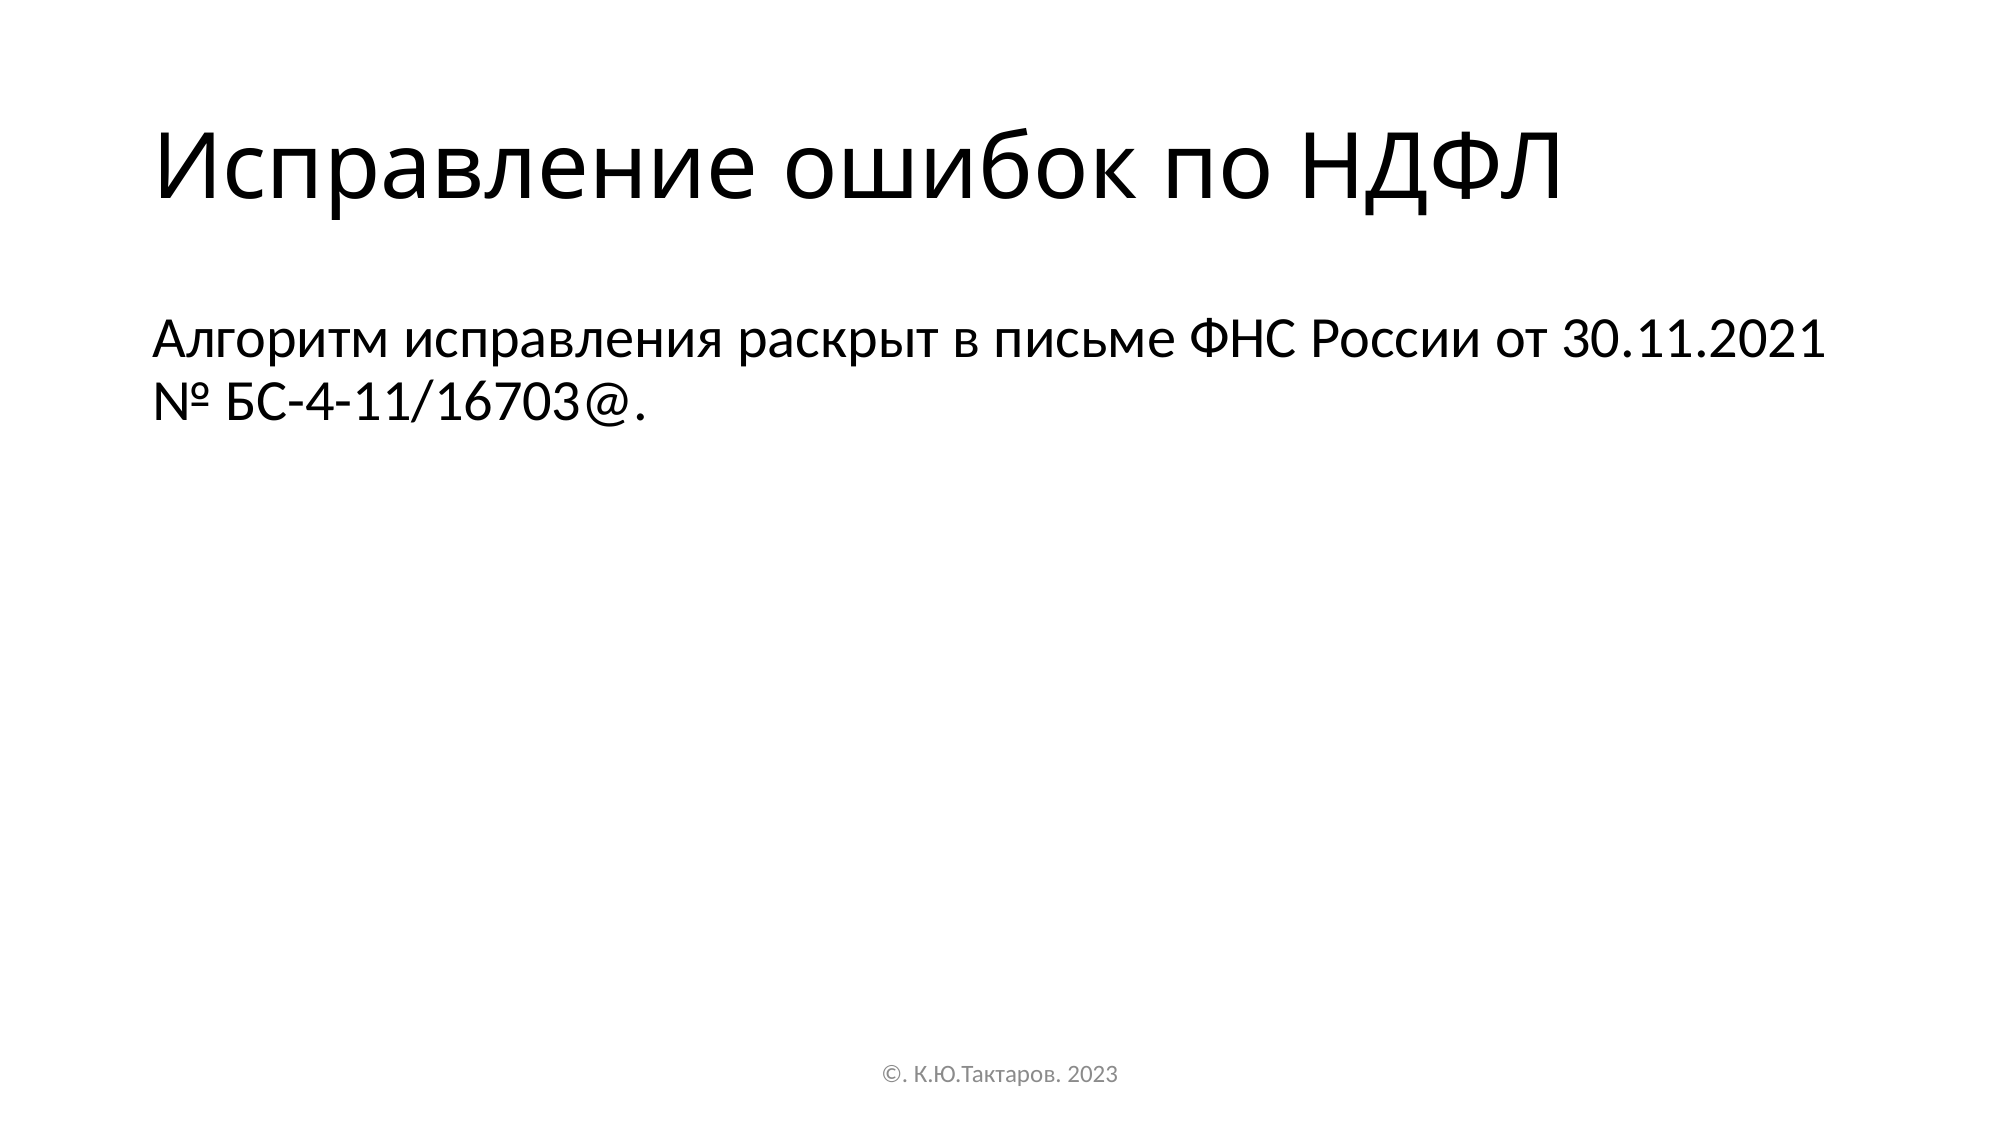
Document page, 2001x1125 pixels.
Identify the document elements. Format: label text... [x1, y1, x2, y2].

list Алгоритм исправления раскрыт в письме ФНС России от 30.11.2021 № БС-4-11/16703@. [137, 299, 1863, 1014]
title Исправление ошибок по НДФЛ [137, 59, 1863, 278]
footer ©. К.Ю.Тактаров. 2023 [662, 1042, 1338, 1103]
